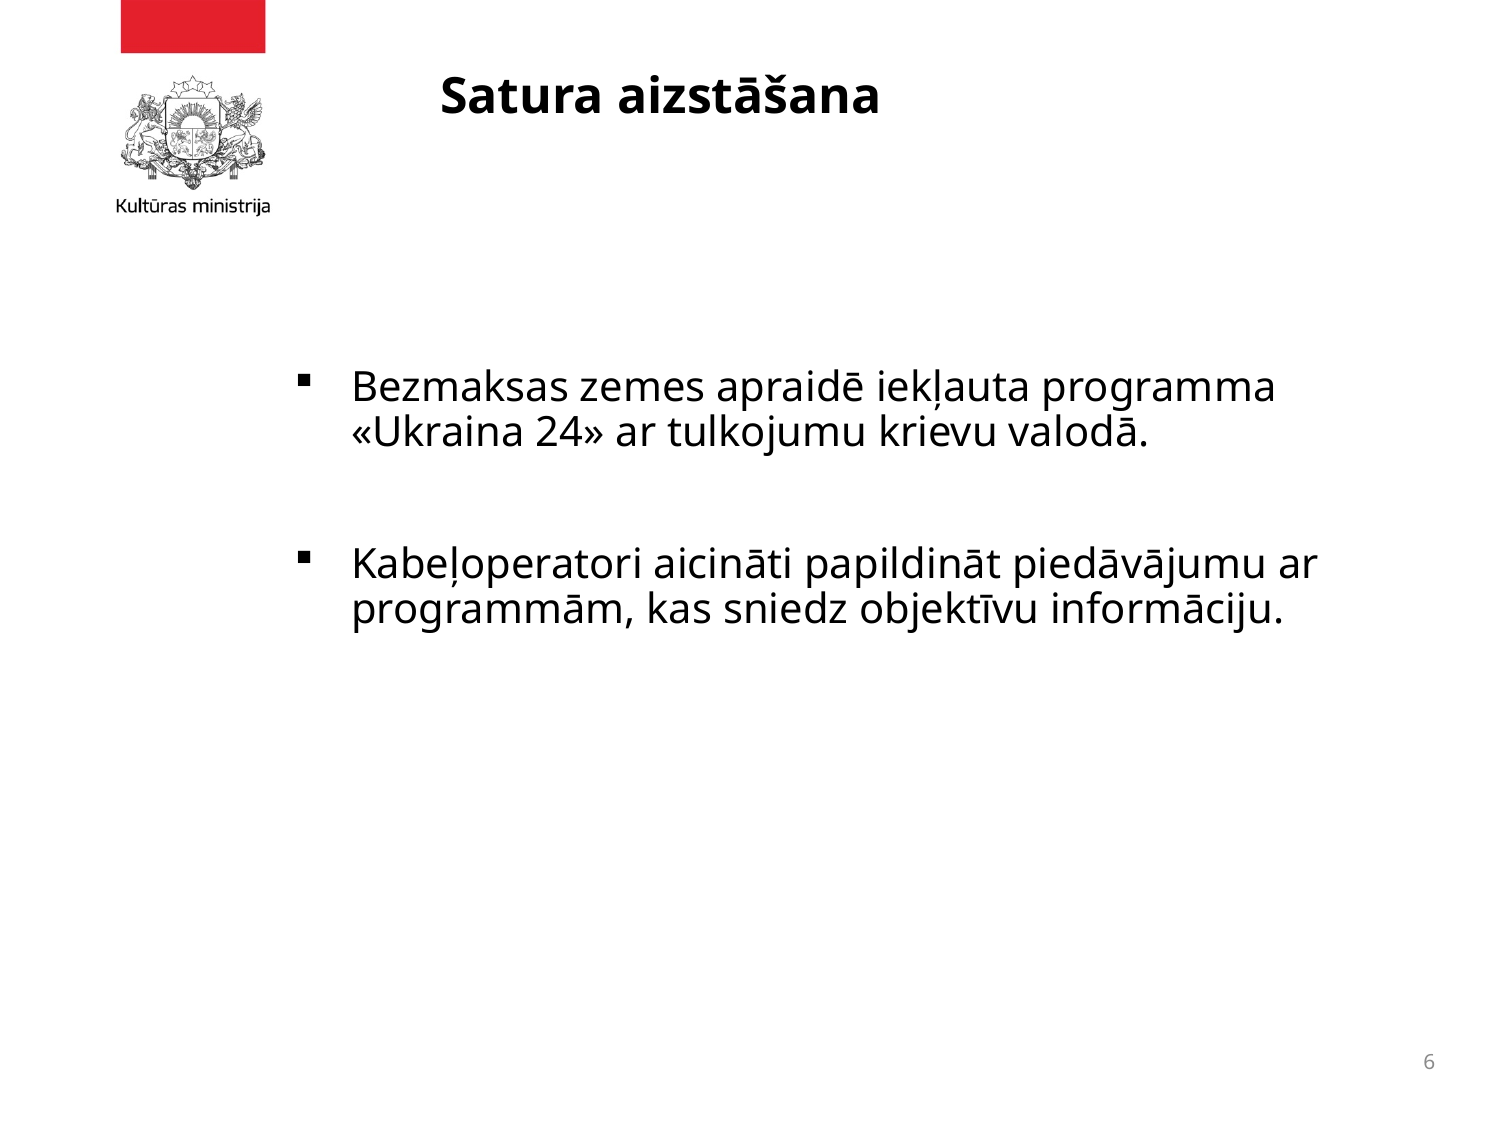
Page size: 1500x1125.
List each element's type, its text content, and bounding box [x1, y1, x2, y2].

title Satura aizstāšana [425, 62, 1425, 233]
list Bezmaksas zemes apraidē iekļauta programma «Ukraina 24» ar tulkojumu krievu valodā. Kabeļoperatori aicināti papildināt piedāvājumu ar programmām, kas sniedz objektīvu informāciju. [279, 287, 1425, 1005]
slide_number 6 [1400, 1037, 1450, 1088]
picture [48, 0, 338, 321]
